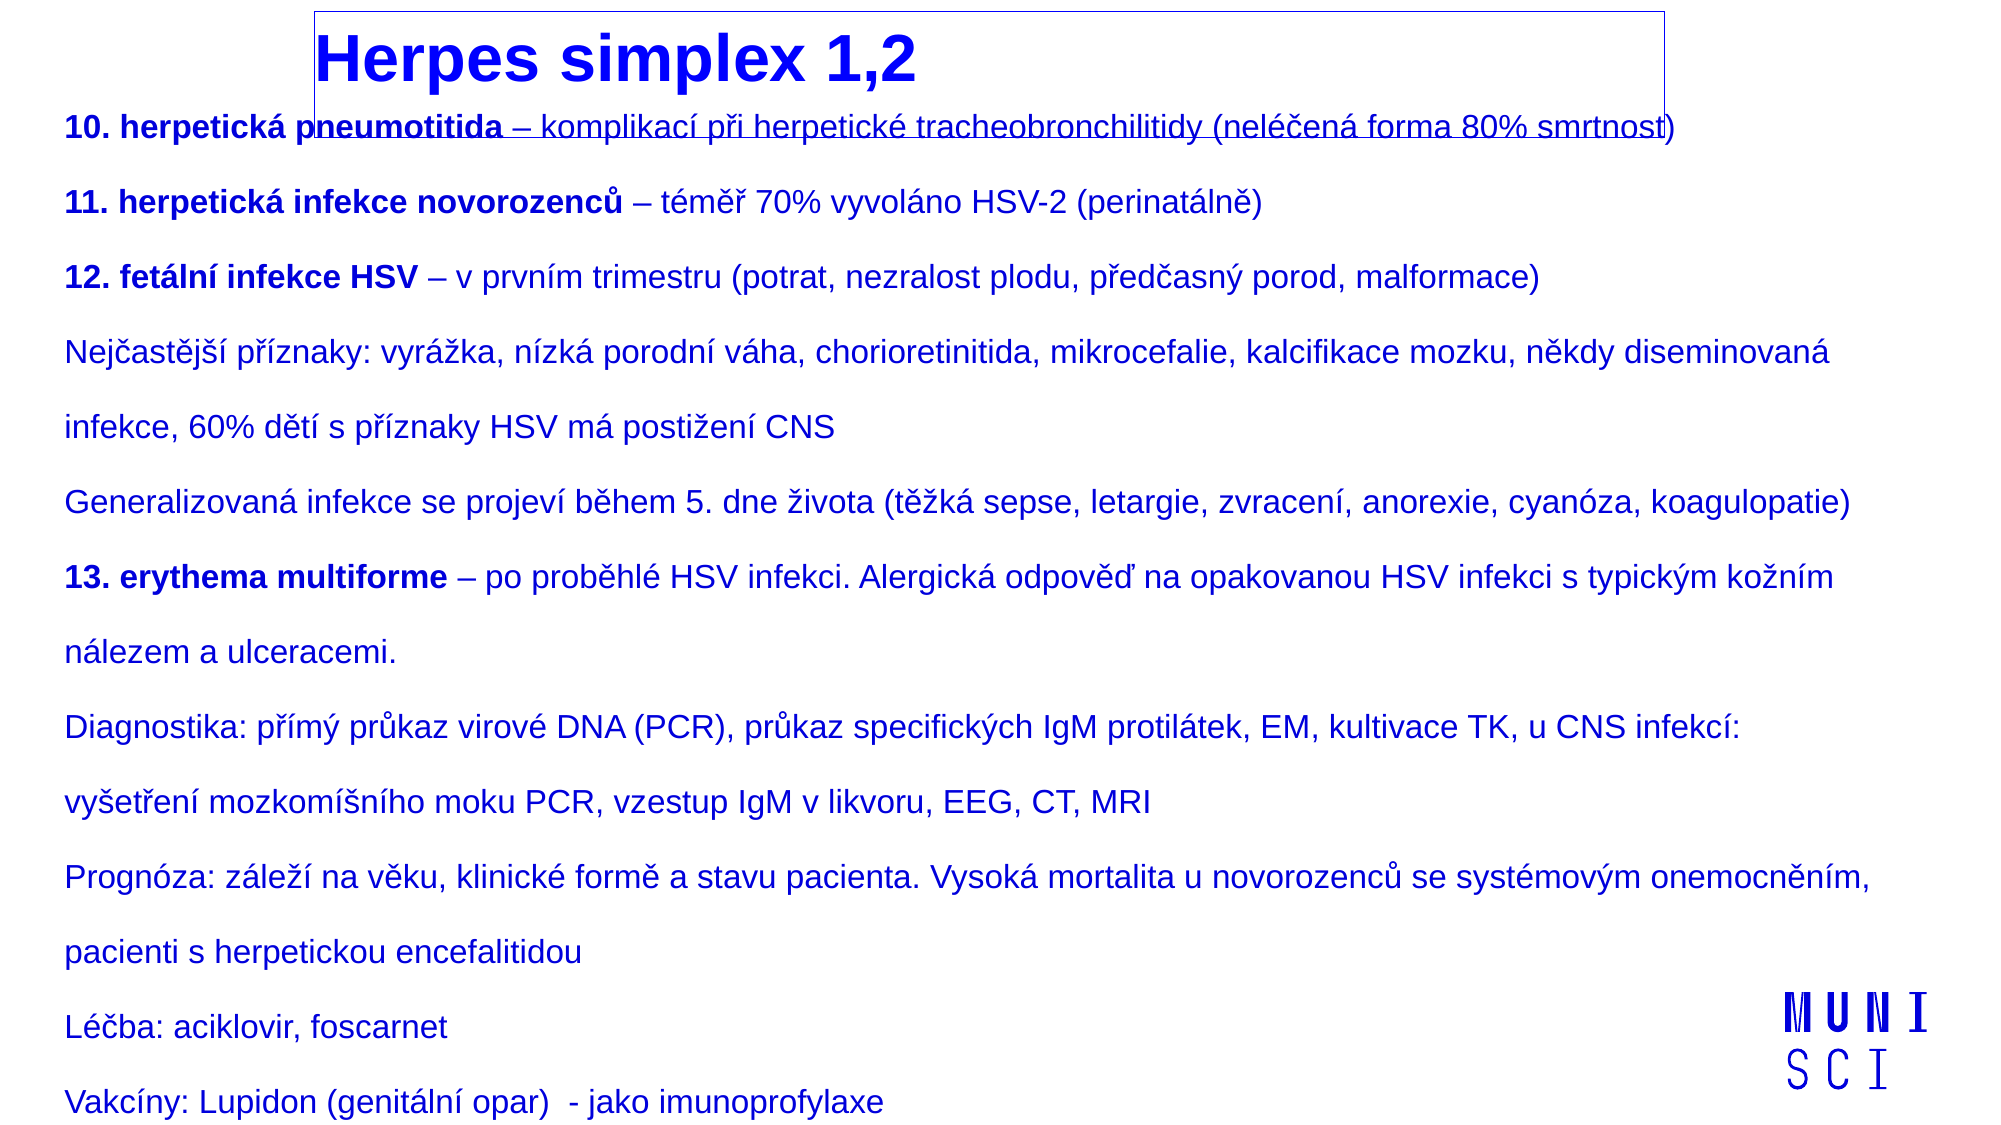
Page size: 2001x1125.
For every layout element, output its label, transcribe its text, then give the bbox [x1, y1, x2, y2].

title Herpes simplex 1,2 [314, 11, 1665, 70]
list 10. herpetická pneumotitida – komplikací při herpetické tracheobronchilitidy (neléčená forma 80% smrtnost) 11. herpetická infekce novorozenců – téměř 70% vyvoláno HSV-2 (perinatálně) 12. fetální infekce HSV – v prvním trimestru (potrat, nezralost plodu, předčasný porod, malformace) Nejčastější příznaky: vyrážka, nízká porodní váha, chorioretinitida, mikrocefalie, kalcifikace mozku, někdy diseminovaná infekce, 60% dětí s příznaky HSV má postižení CNS Generalizovaná infekce se projeví během 5. dne života (těžká sepse, letargie, zvracení, anorexie, cyanóza, koagulopatie) 13. erythema multiforme – po proběhlé HSV infekci. Alergická odpověď na opakovanou HSV infekci s typickým kožním nálezem a ulceracemi. Diagnostika: přímý průkaz virové DNA (PCR), průkaz specifických IgM protilátek, EM, kultivace TK, u CNS infekcí: vyšetření mozkomíšního moku PCR, vzestup IgM v likvoru, EEG, CT, MRI Prognóza: záleží na věku, klinické formě a stavu pacienta. Vysoká mortalita u novorozenců se systémovým onemocněním, pacienti s herpetickou encefalitidou Léčba: aciklovir, foscarnet Vakcíny: Lupidon (genitální opar) - jako imunoprofylaxe [64, 70, 1886, 1051]
